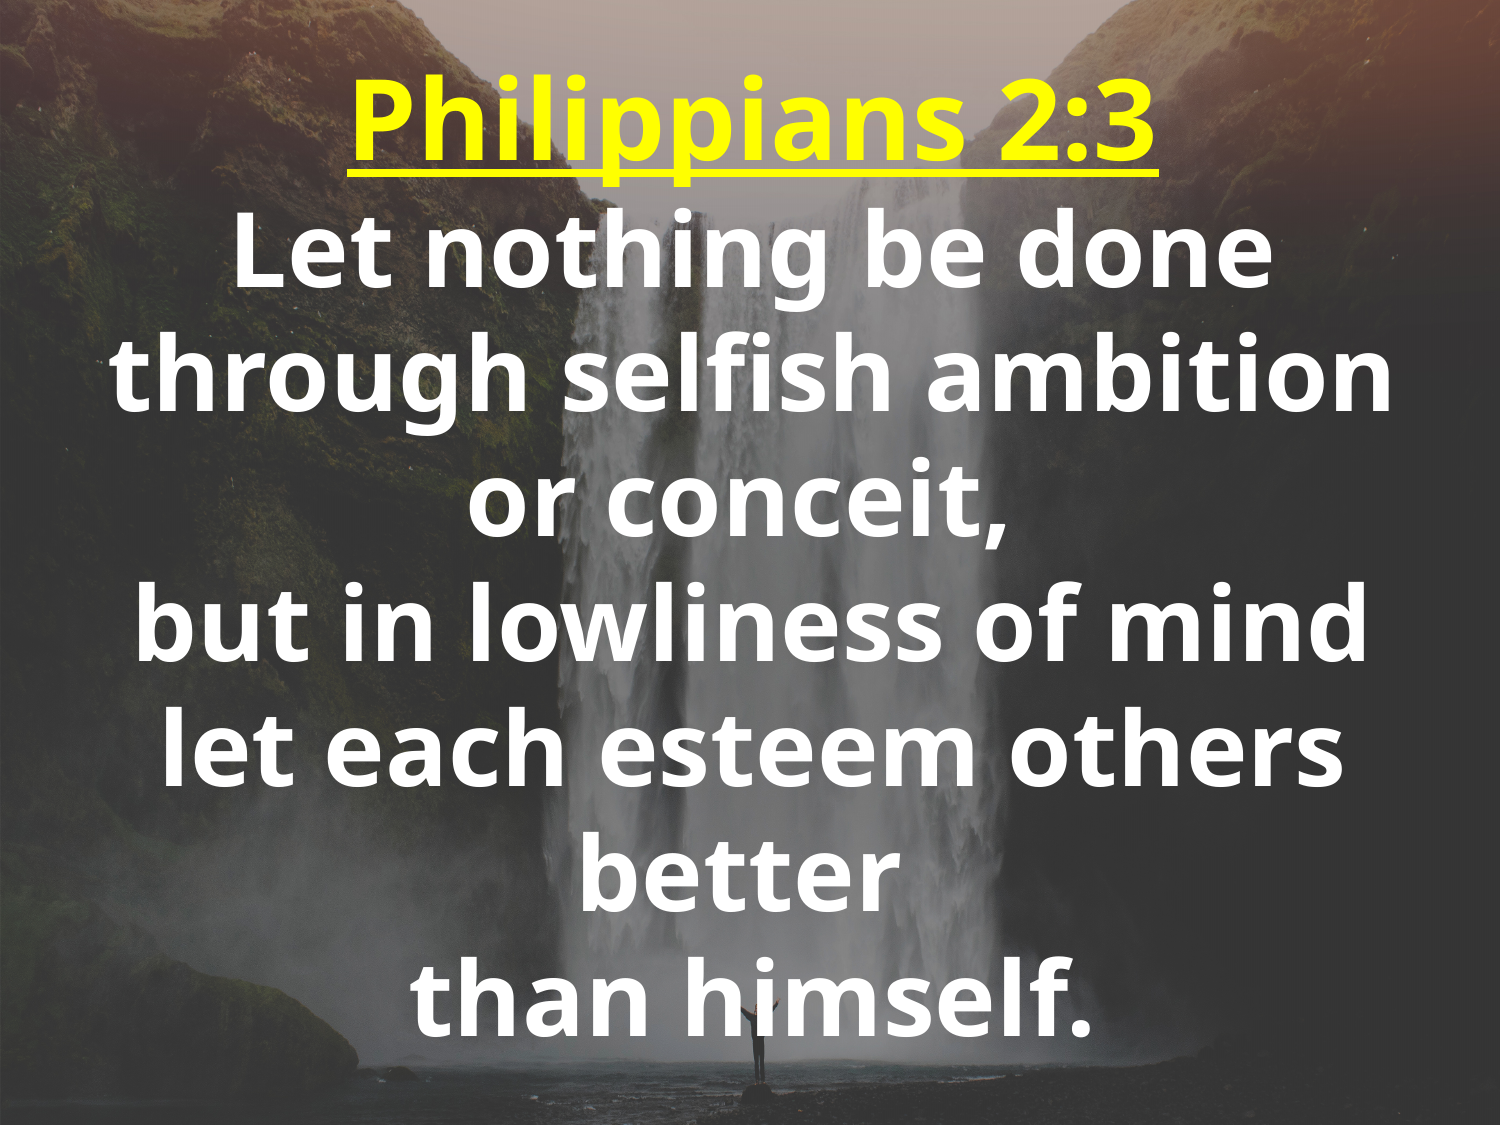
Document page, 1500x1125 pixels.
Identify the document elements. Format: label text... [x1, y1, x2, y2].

picture [0, 0, 1500, 1125]
text_box Philippians 2:3 Let nothing be done through selfish ambition or conceit, but in lowliness of mind let each esteem others better than himself. [39, 40, 1467, 1065]
